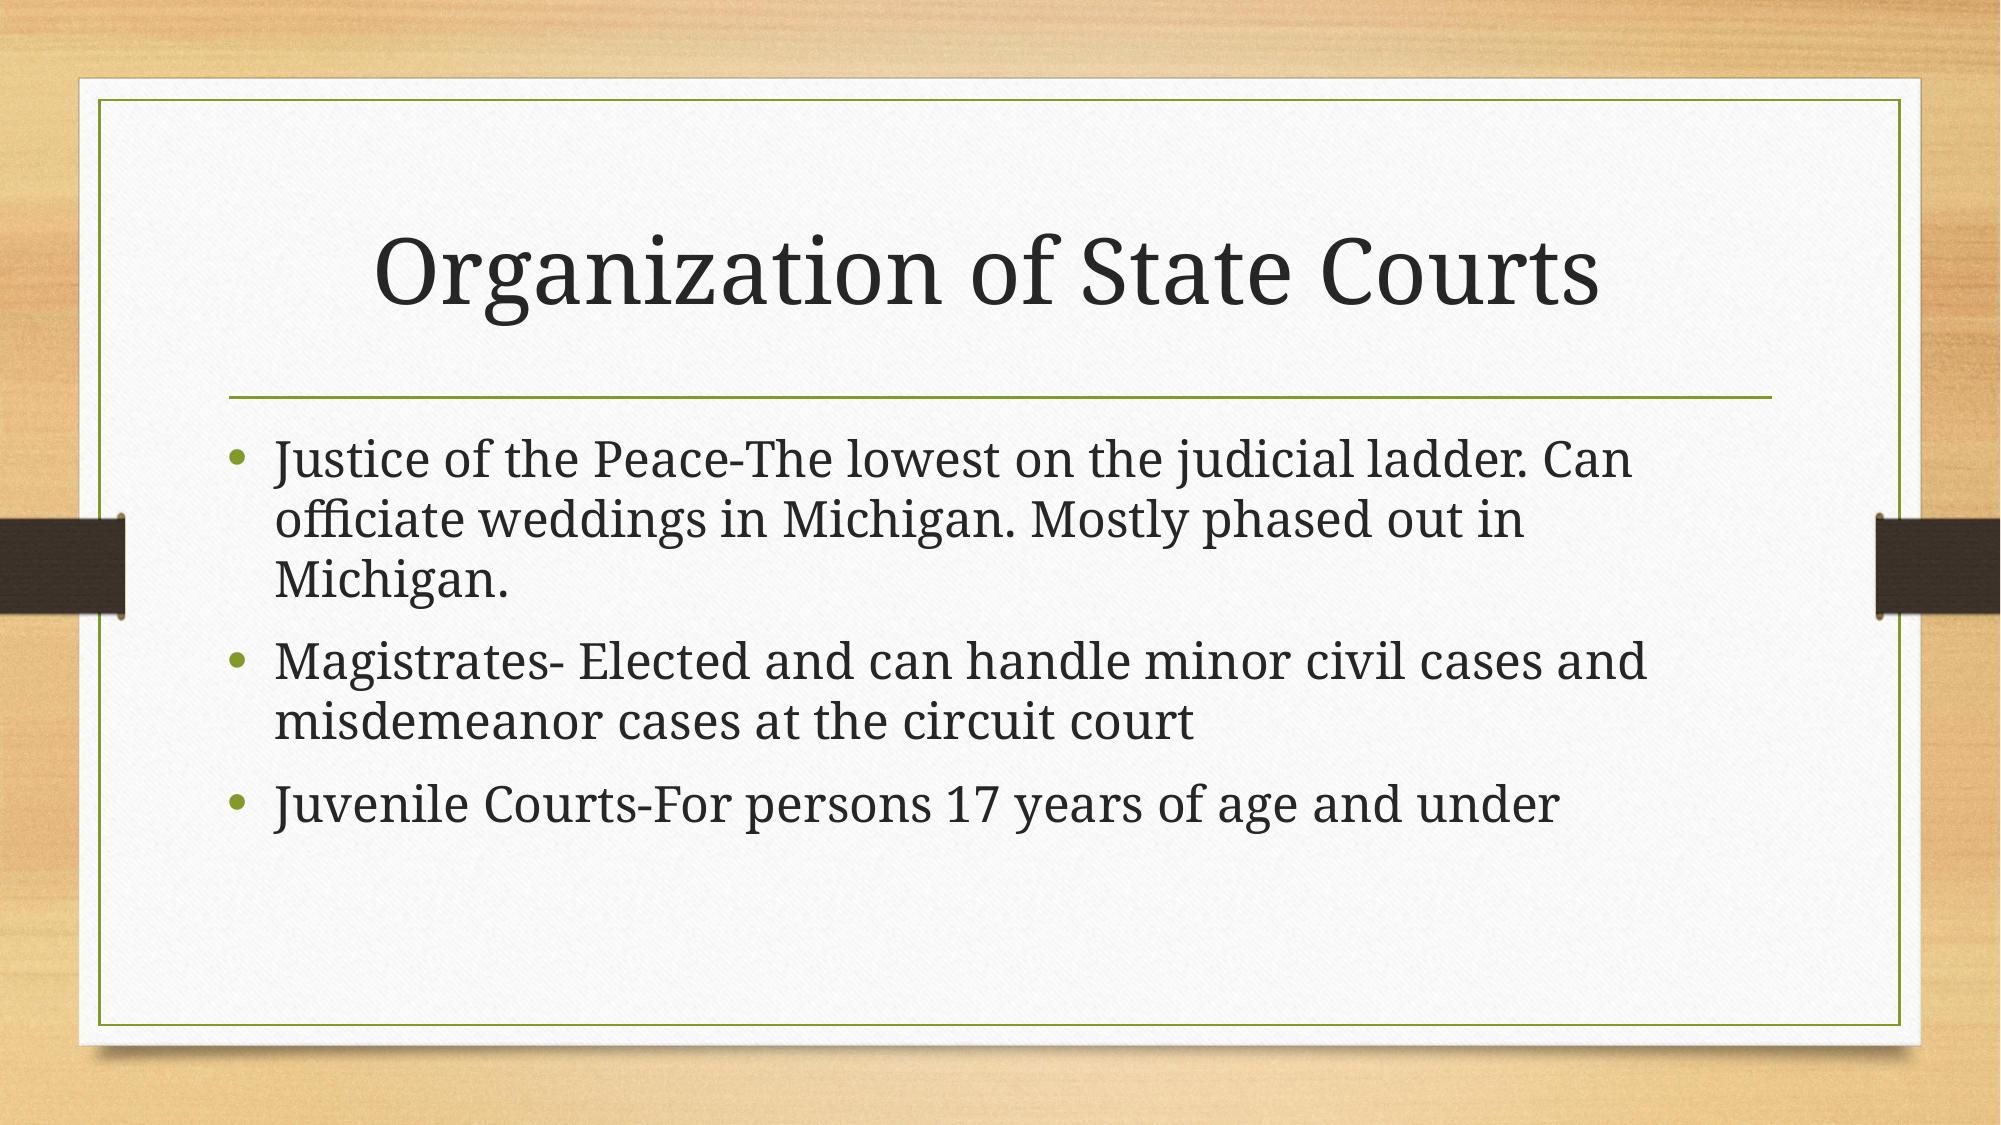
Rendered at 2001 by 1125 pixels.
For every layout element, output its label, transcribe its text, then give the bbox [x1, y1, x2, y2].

picture [0, 0, 2001, 1125]
title Organization of State Courts [212, 161, 1788, 375]
list Justice of the Peace-The lowest on the judicial ladder. Can officiate weddings in Michigan. Mostly phased out in Michigan. Magistrates- Elected and can handle minor civil cases and misdemeanor cases at the circuit court Juvenile Courts-For persons 17 years of age and under [212, 419, 1788, 964]
